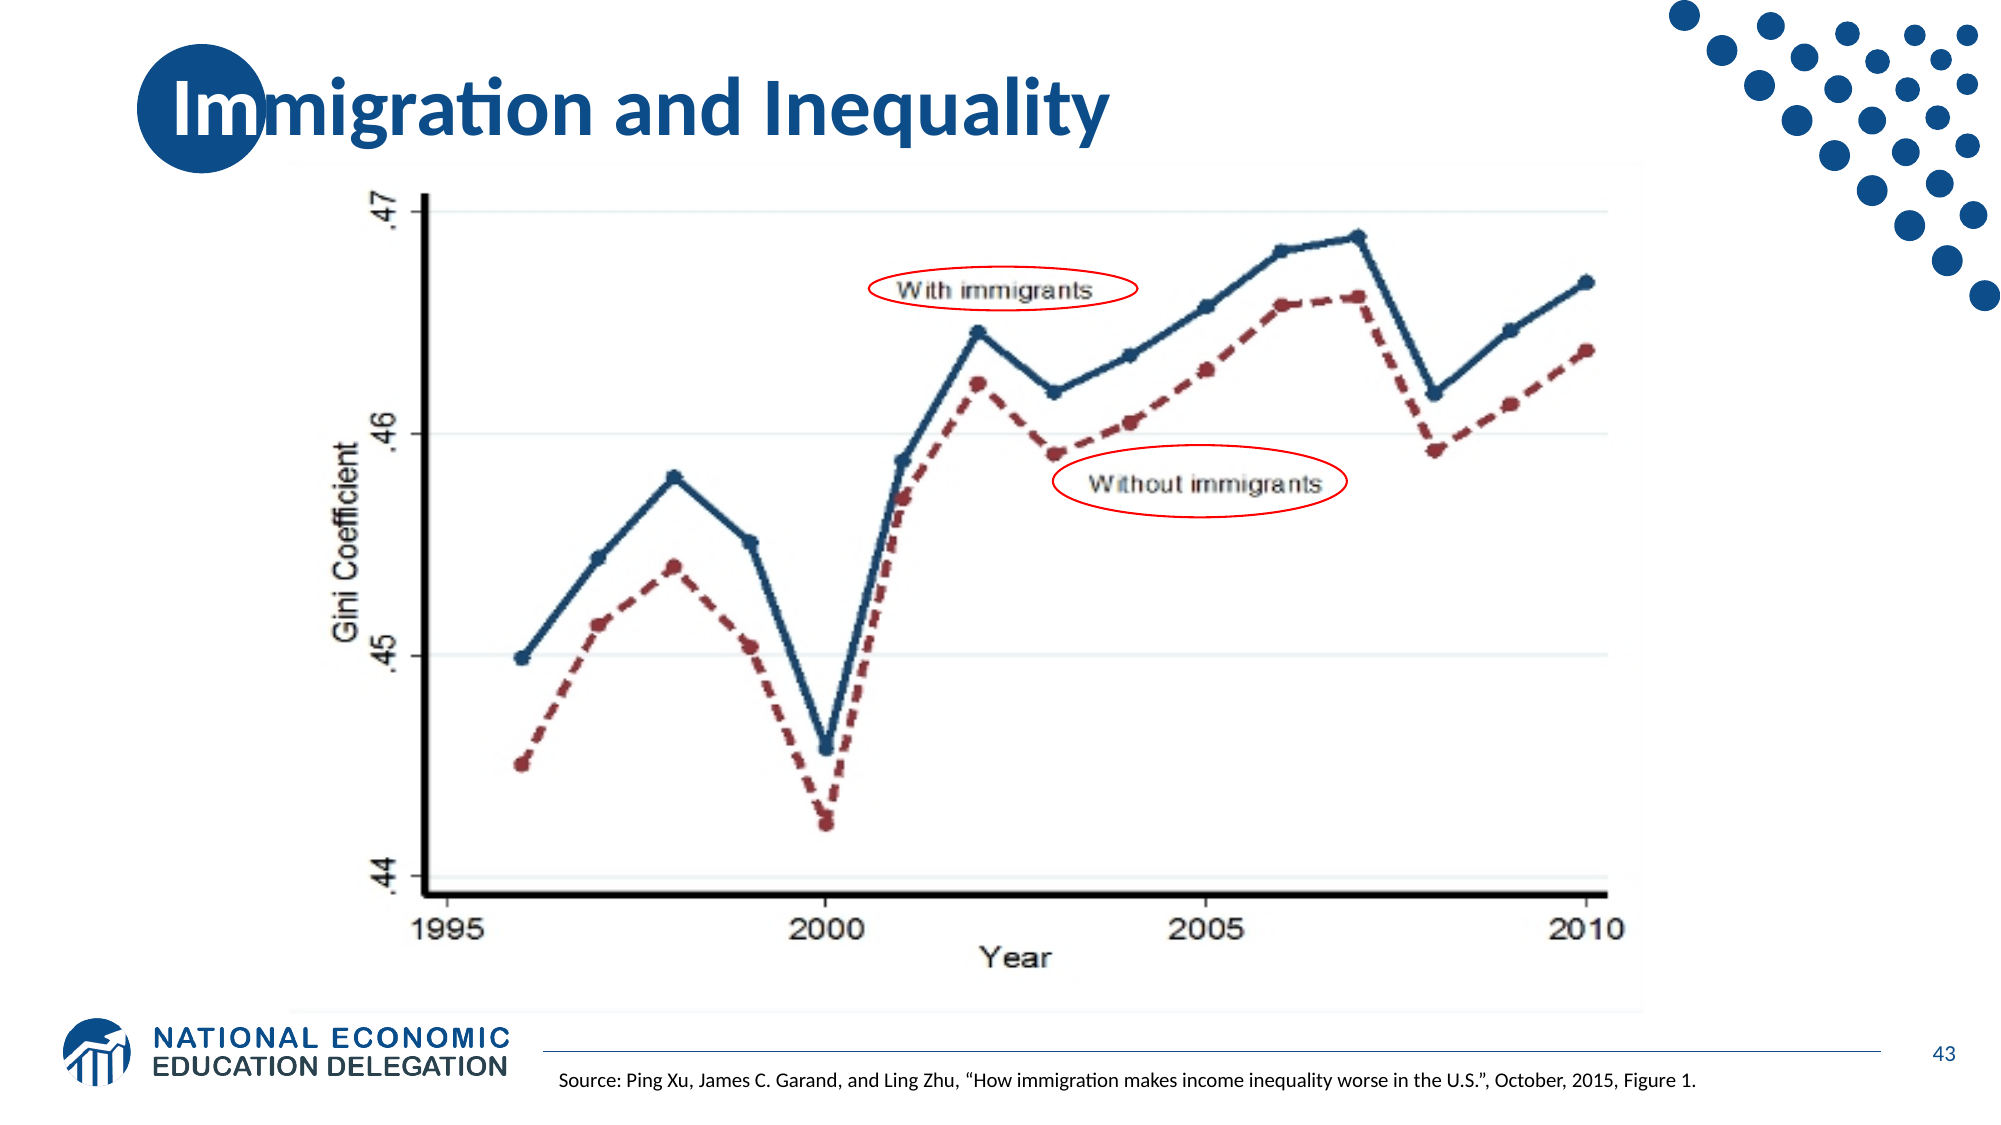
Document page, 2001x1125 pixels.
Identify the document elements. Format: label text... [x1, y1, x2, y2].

slide_number 43 [1521, 1022, 1972, 1082]
text_box Source: Ping Xu, James C. Garand, and Ling Zhu, “How immigration makes income inequality worse in the U.S.”, October, 2015, Figure 1. [544, 1059, 1713, 1100]
picture [55, 152, 1656, 1091]
title Immigration and Inequality [137, 0, 1863, 218]
